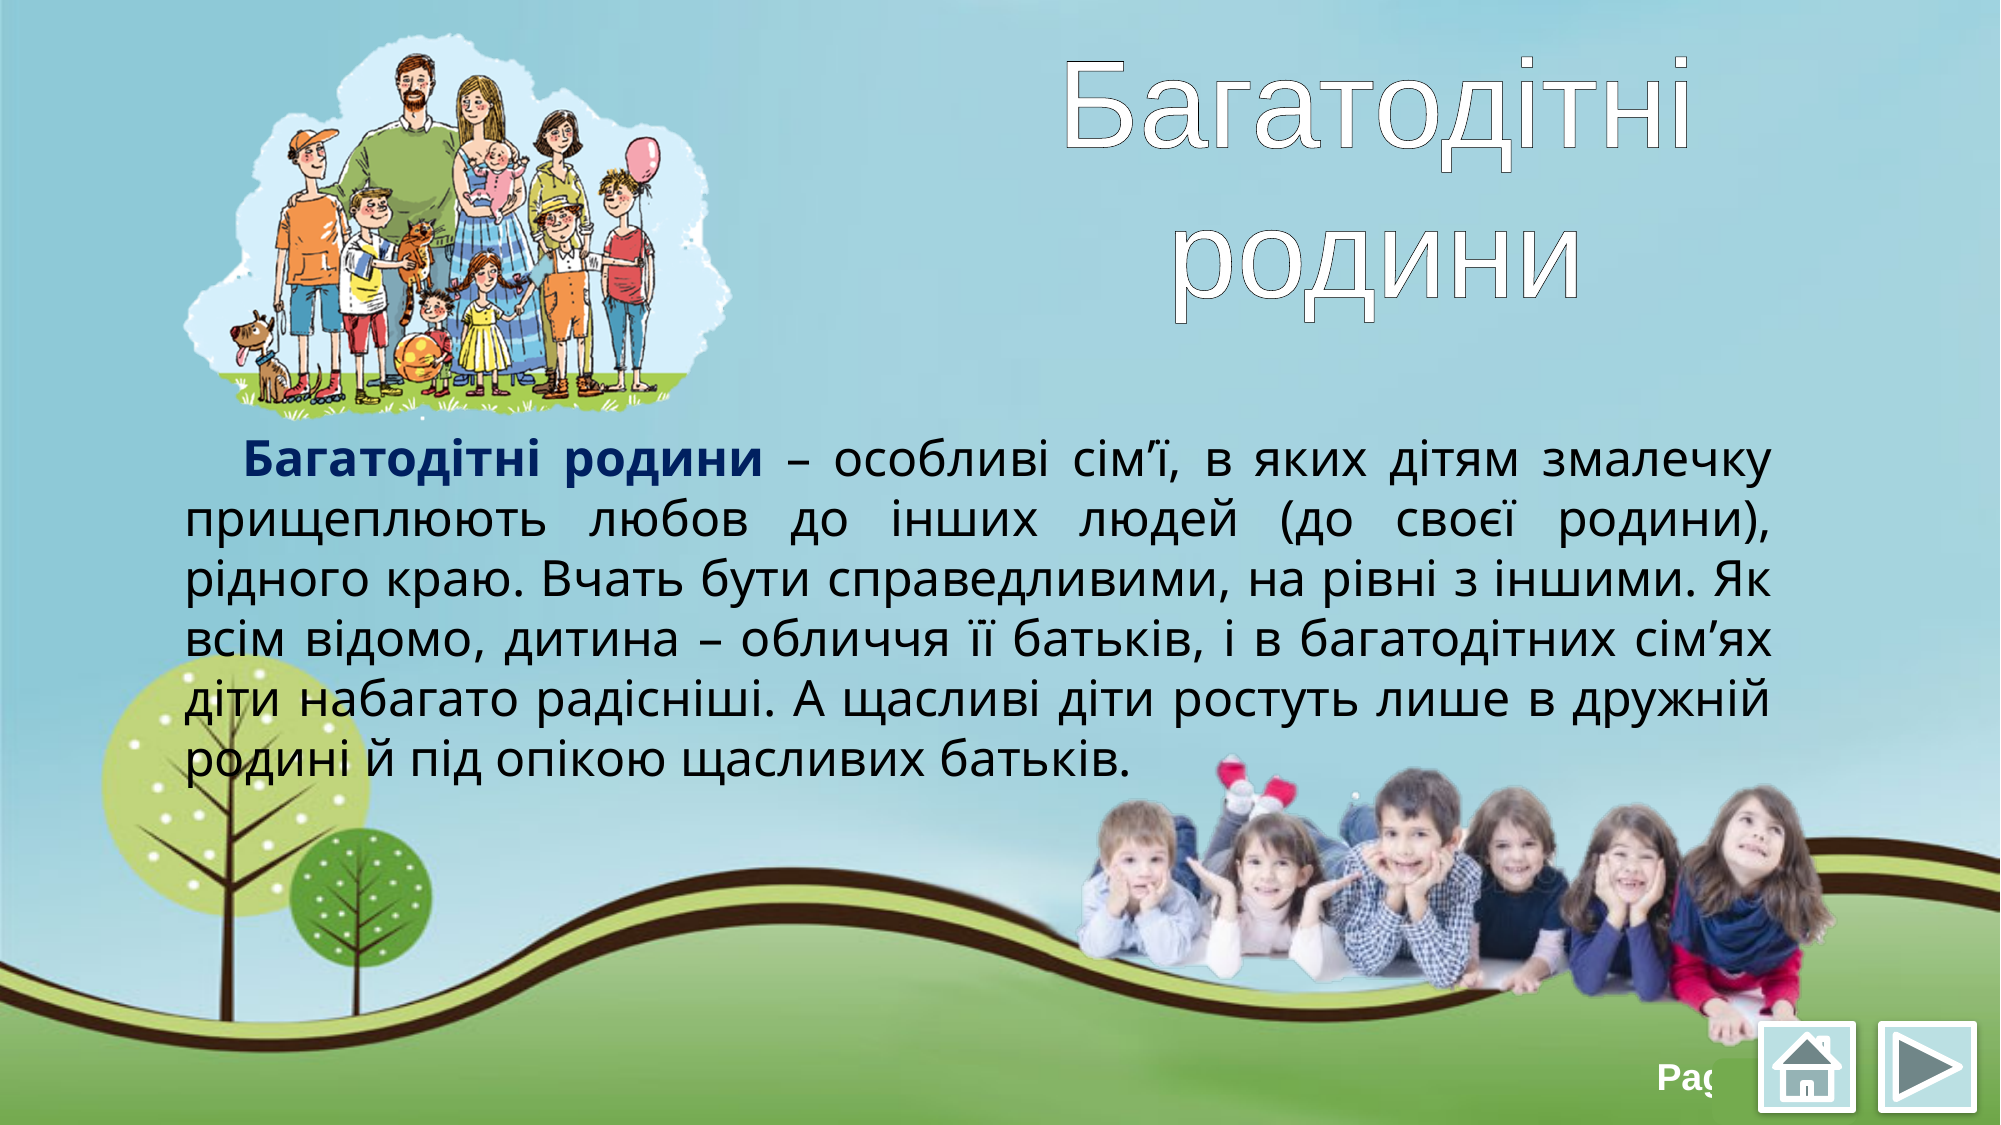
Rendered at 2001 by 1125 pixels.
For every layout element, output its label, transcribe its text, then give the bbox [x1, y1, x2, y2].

text_box [1758, 1065, 1856, 1113]
list Багатодітні родини – особливі сім’ї, в яких дітям змалечку прищеплюють любов до інших людей (до своєї родини), рідного краю. Вчать бути справедливими, на рівні з іншими. Як всім відомо, дитина – обличчя її батьків, і в багатодітних сім’ях діти набагато радісніші. А щасливі діти ростуть лише в дружній родині й під опікою щасливих батьків. [169, 419, 1788, 964]
title Багатодітні родини [945, 65, 1808, 280]
text_box [1710, 1065, 1859, 1125]
text_box [1878, 1021, 1977, 1113]
picture [0, 0, 2000, 1125]
